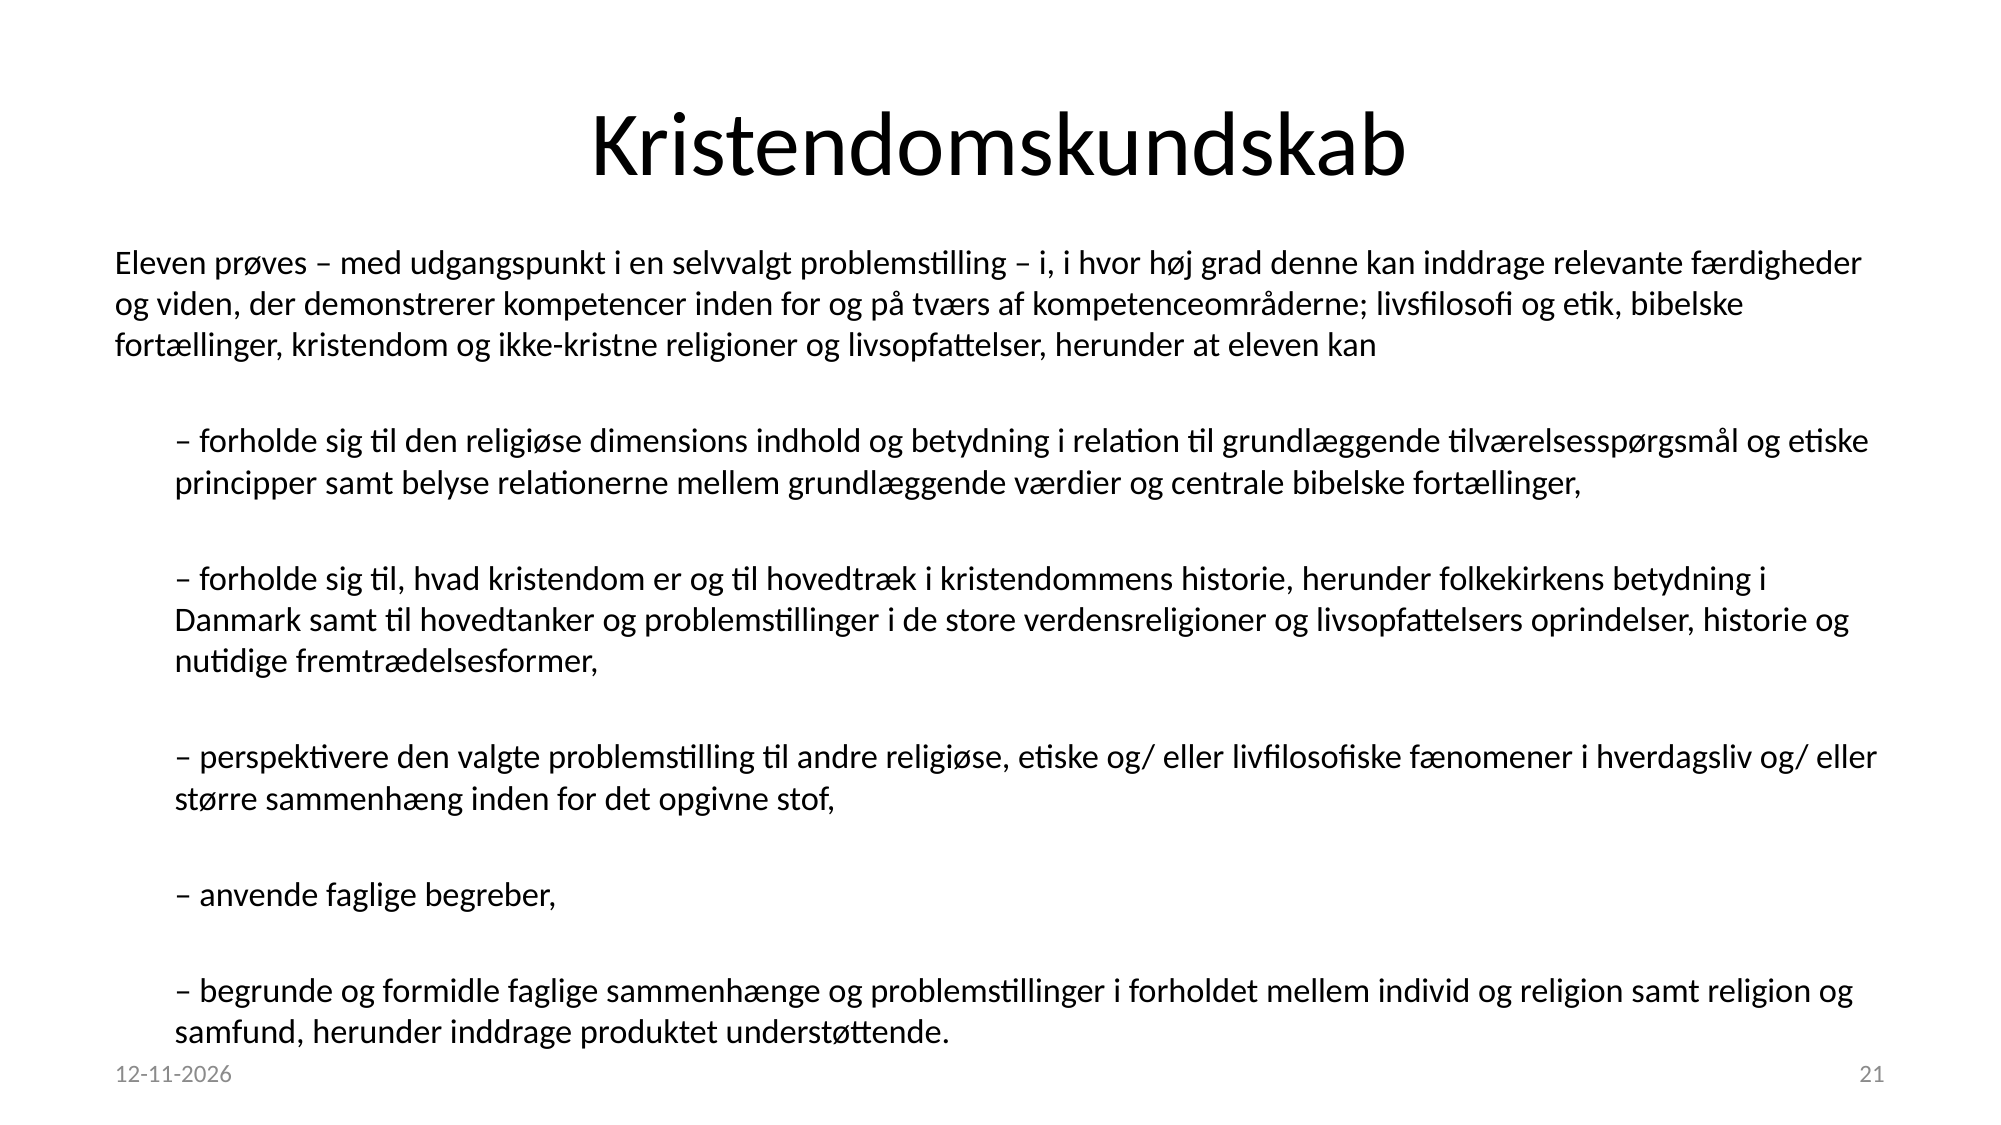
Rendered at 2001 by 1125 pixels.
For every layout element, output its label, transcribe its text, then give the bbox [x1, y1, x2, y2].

slide_number 21 [1433, 1042, 1900, 1103]
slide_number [99, 1042, 567, 1103]
title Kristendomskundskab [99, 45, 1900, 232]
list Eleven prøves – med udgangspunkt i en selvvalgt problemstilling – i, i hvor høj grad denne kan inddrage relevante færdigheder og viden, der demonstrerer kompetencer inden for og på tværs af kompetenceområderne; livsfilosofi og etik, bibelske fortællinger, kristendom og ikke-kristne religioner og livsopfattelser, herunder at eleven kan – forholde sig til den religiøse dimensions indhold og betydning i relation til grundlæggende tilværelsesspørgsmål og etiske principper samt belyse relationerne mellem grundlæggende værdier og centrale bibelske fortællinger, – forholde sig til, hvad kristendom er og til hovedtræk i kristendommens historie, herunder folkekirkens betydning i Danmark samt til hovedtanker og problemstillinger i de store verdensreligioner og livsopfattelsers oprindelser, historie og nutidige fremtrædelsesformer, – perspektivere den valgte problemstilling til andre religiøse, etiske og/ eller livfilosofiske fænomener i hverdagsliv og/ eller større sammenhæng inden for det opgivne stof, – anvende faglige begreber, – begrunde og formidle faglige sammenhænge og problemstillinger i forholdet mellem individ og religion samt religion og samfund, herunder inddrage produktet understøttende. [99, 232, 1900, 1077]
